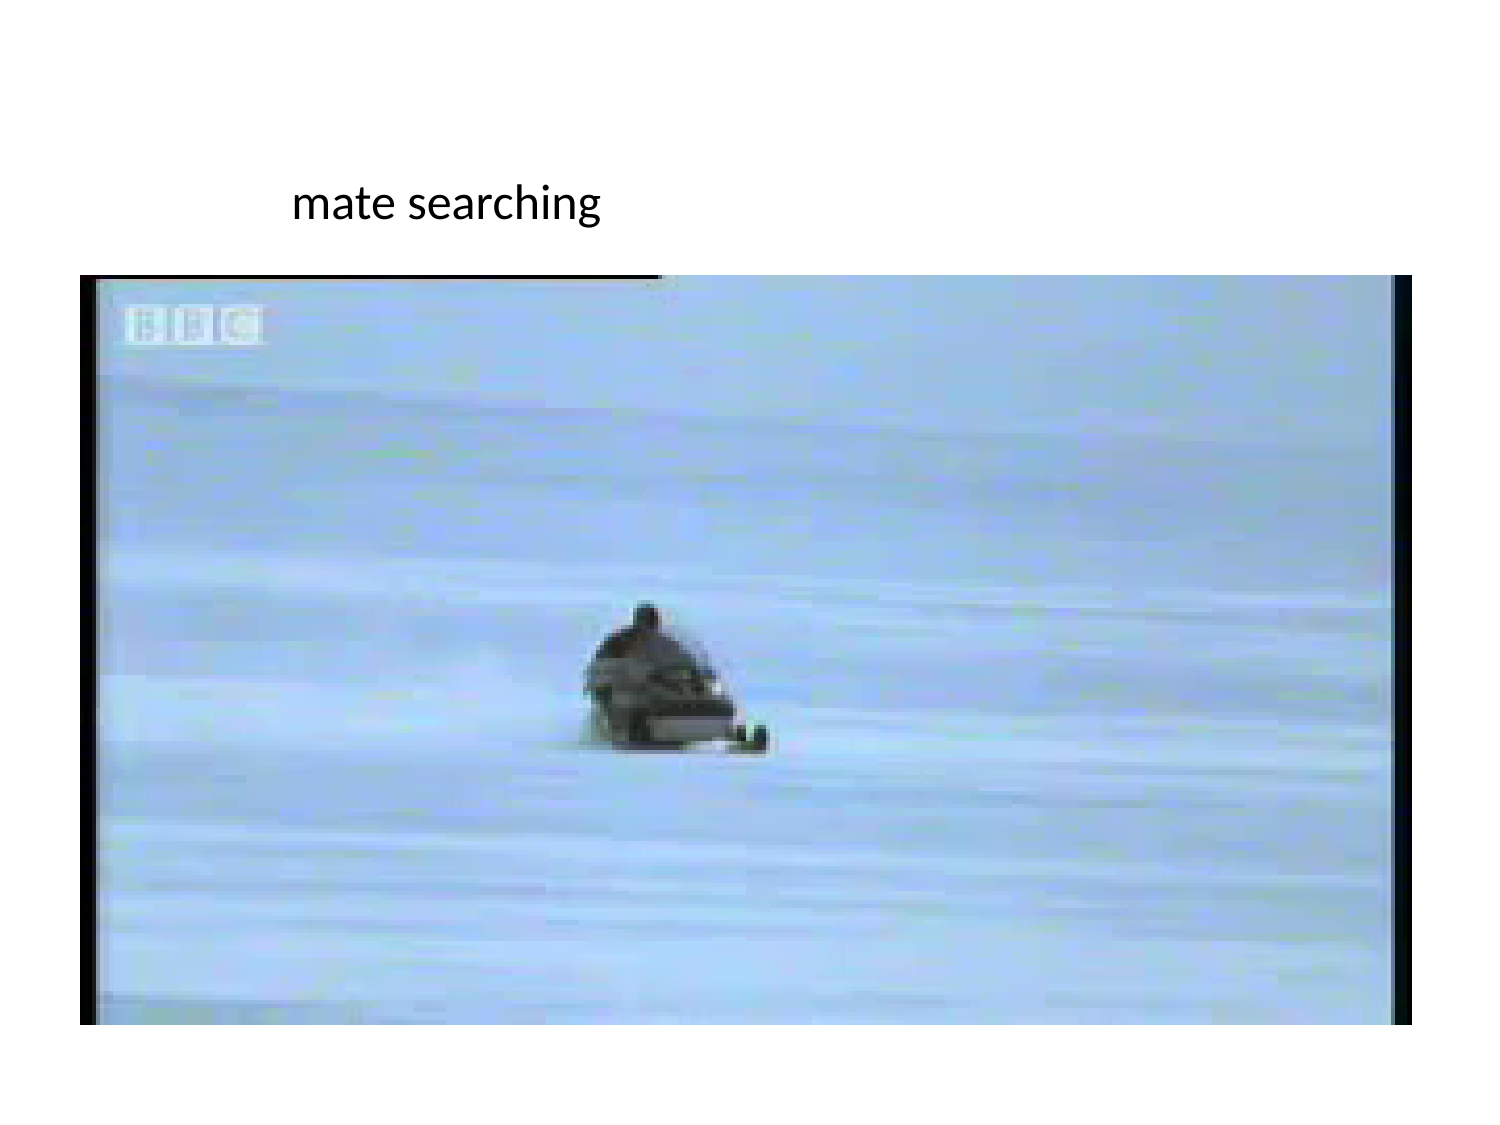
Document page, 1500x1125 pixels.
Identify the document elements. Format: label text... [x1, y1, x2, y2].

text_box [78, 274, 1413, 1026]
text_box mate searching [276, 161, 617, 237]
